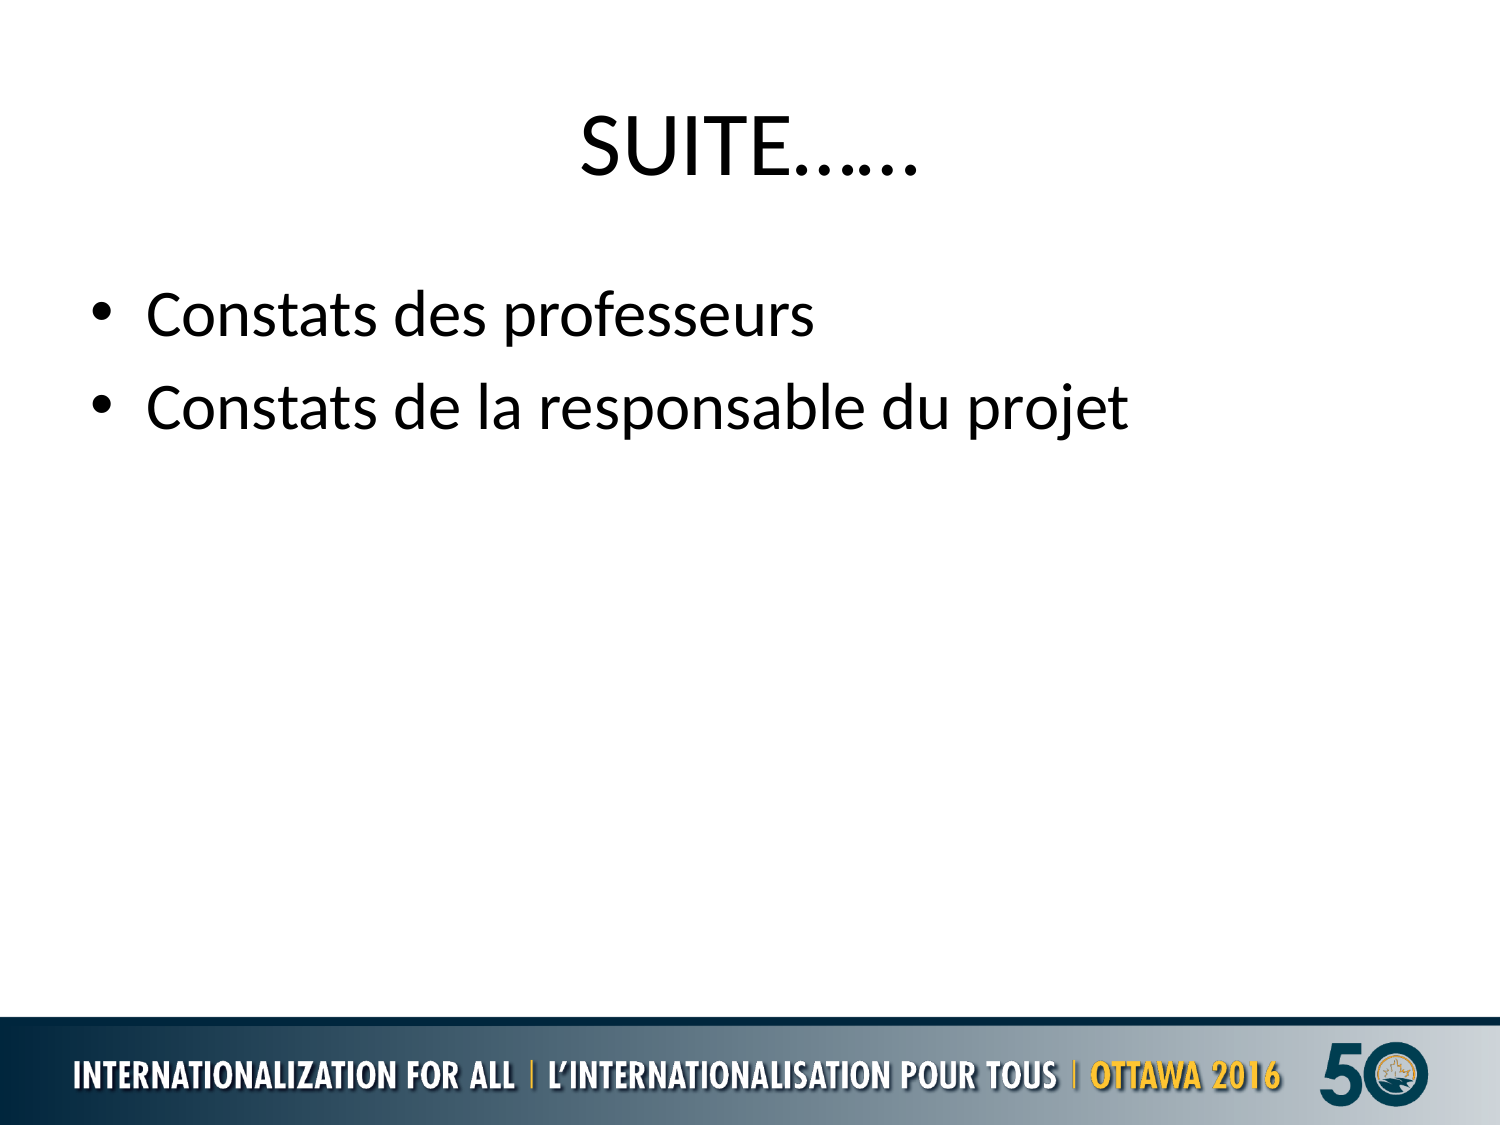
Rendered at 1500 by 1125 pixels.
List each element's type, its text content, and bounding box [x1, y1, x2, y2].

title SUITE…… [75, 45, 1425, 233]
picture [0, 0, 1500, 1125]
list Constats des professeurs Constats de la responsable du projet [75, 262, 1425, 1005]
